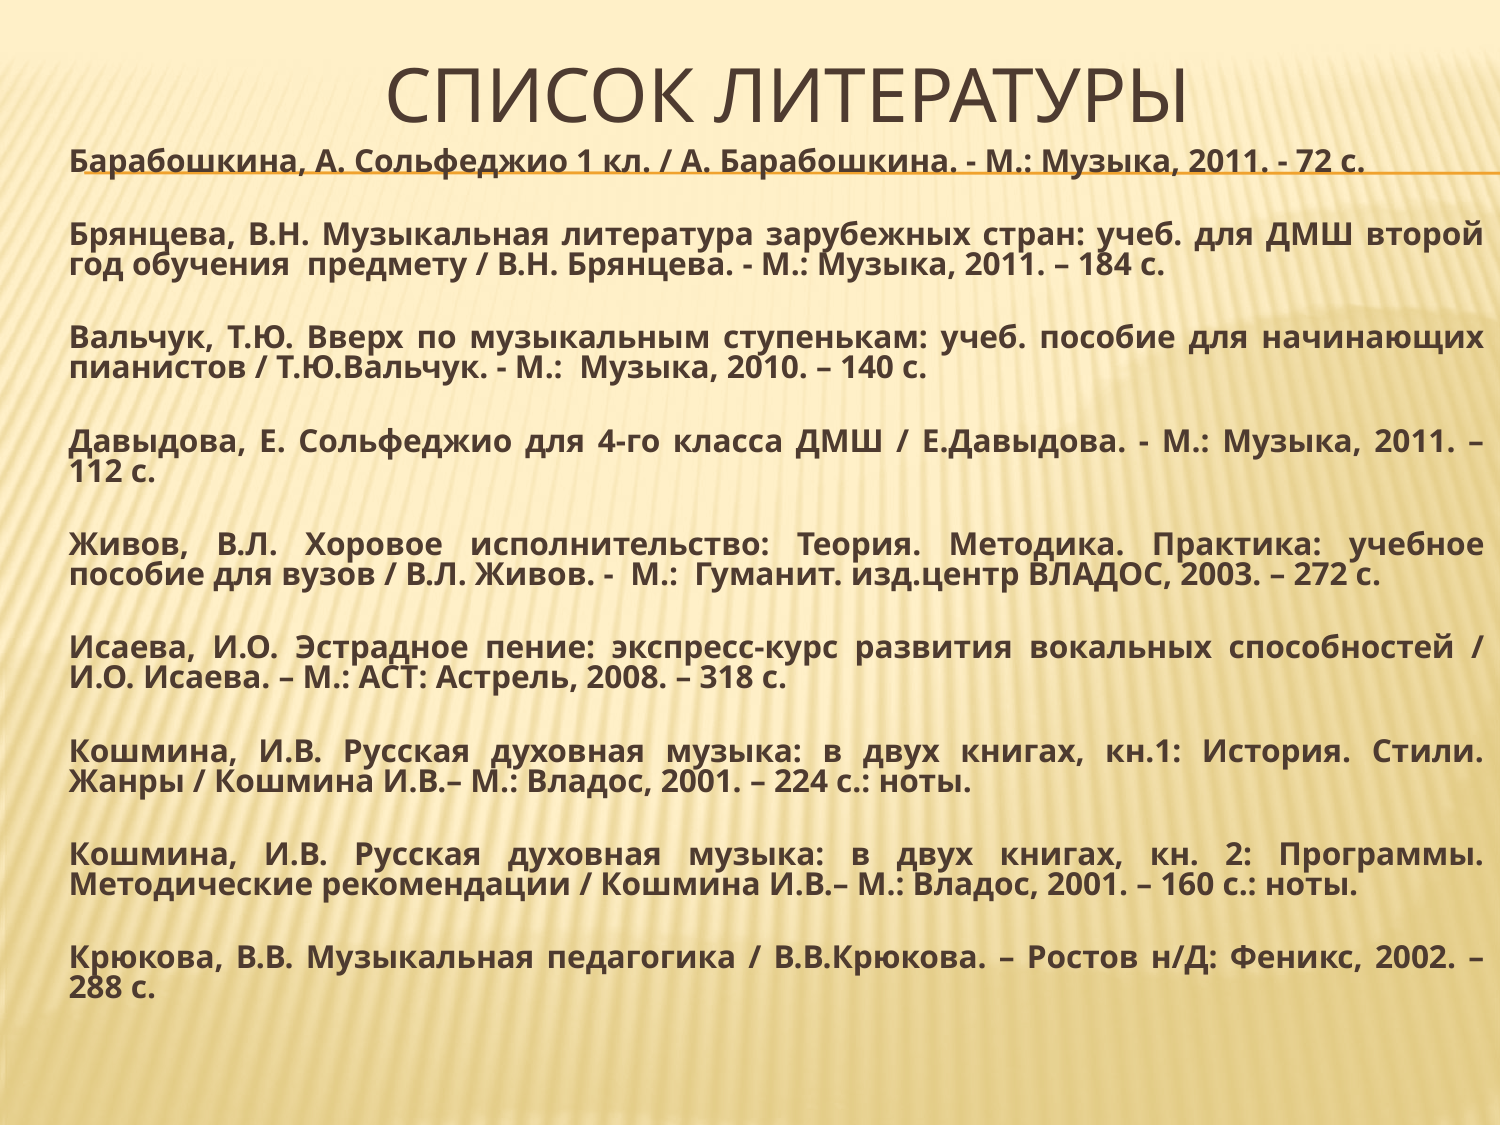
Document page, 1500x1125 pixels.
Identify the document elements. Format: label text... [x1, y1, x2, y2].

title Список литературы [75, 23, 1500, 140]
list Барабошкина, А. Сольфеджио 1 кл. / А. Барабошкина. - М.: Музыка, 2011. - 72 с. Брянцева, В.Н. Музыкальная литература зарубежных стран: учеб. для ДМШ второй год обучения предмету / В.Н. Брянцева. - М.: Музыка, 2011. – 184 с. Вальчук, Т.Ю. Вверх по музыкальным ступенькам: учеб. пособие для начинающих пианистов / Т.Ю.Вальчук. - М.: Музыка, 2010. – 140 с. Давыдова, Е. Сольфеджио для 4-го класса ДМШ / Е.Давыдова. - М.: Музыка, 2011. – 112 с. Живов, В.Л. Хоровое исполнительство: Теория. Методика. Практика: учебное пособие для вузов / В.Л. Живов. - М.: Гуманит. изд.центр ВЛАДОС, 2003. – 272 с. Исаева, И.О. Эстрадное пение: экспресс-курс развития вокальных способностей / И.О. Исаева. – М.: АСТ: Астрель, 2008. – 318 с. Кошмина, И.В. Русская духовная музыка: в двух книгах, кн.1: История. Стили. Жанры / Кошмина И.В.– М.: Владос, 2001. – 224 с.: ноты. Кошмина, И.В. Русская духовная музыка: в двух книгах, кн. 2: Программы. Методические рекомендации / Кошмина И.В.– М.: Владос, 2001. – 160 с.: ноты. Крюкова, В.В. Музыкальная педагогика / В.В.Крюкова. – Ростов н/Д: Феникс, 2002. – 288 с. [0, 140, 1500, 1020]
